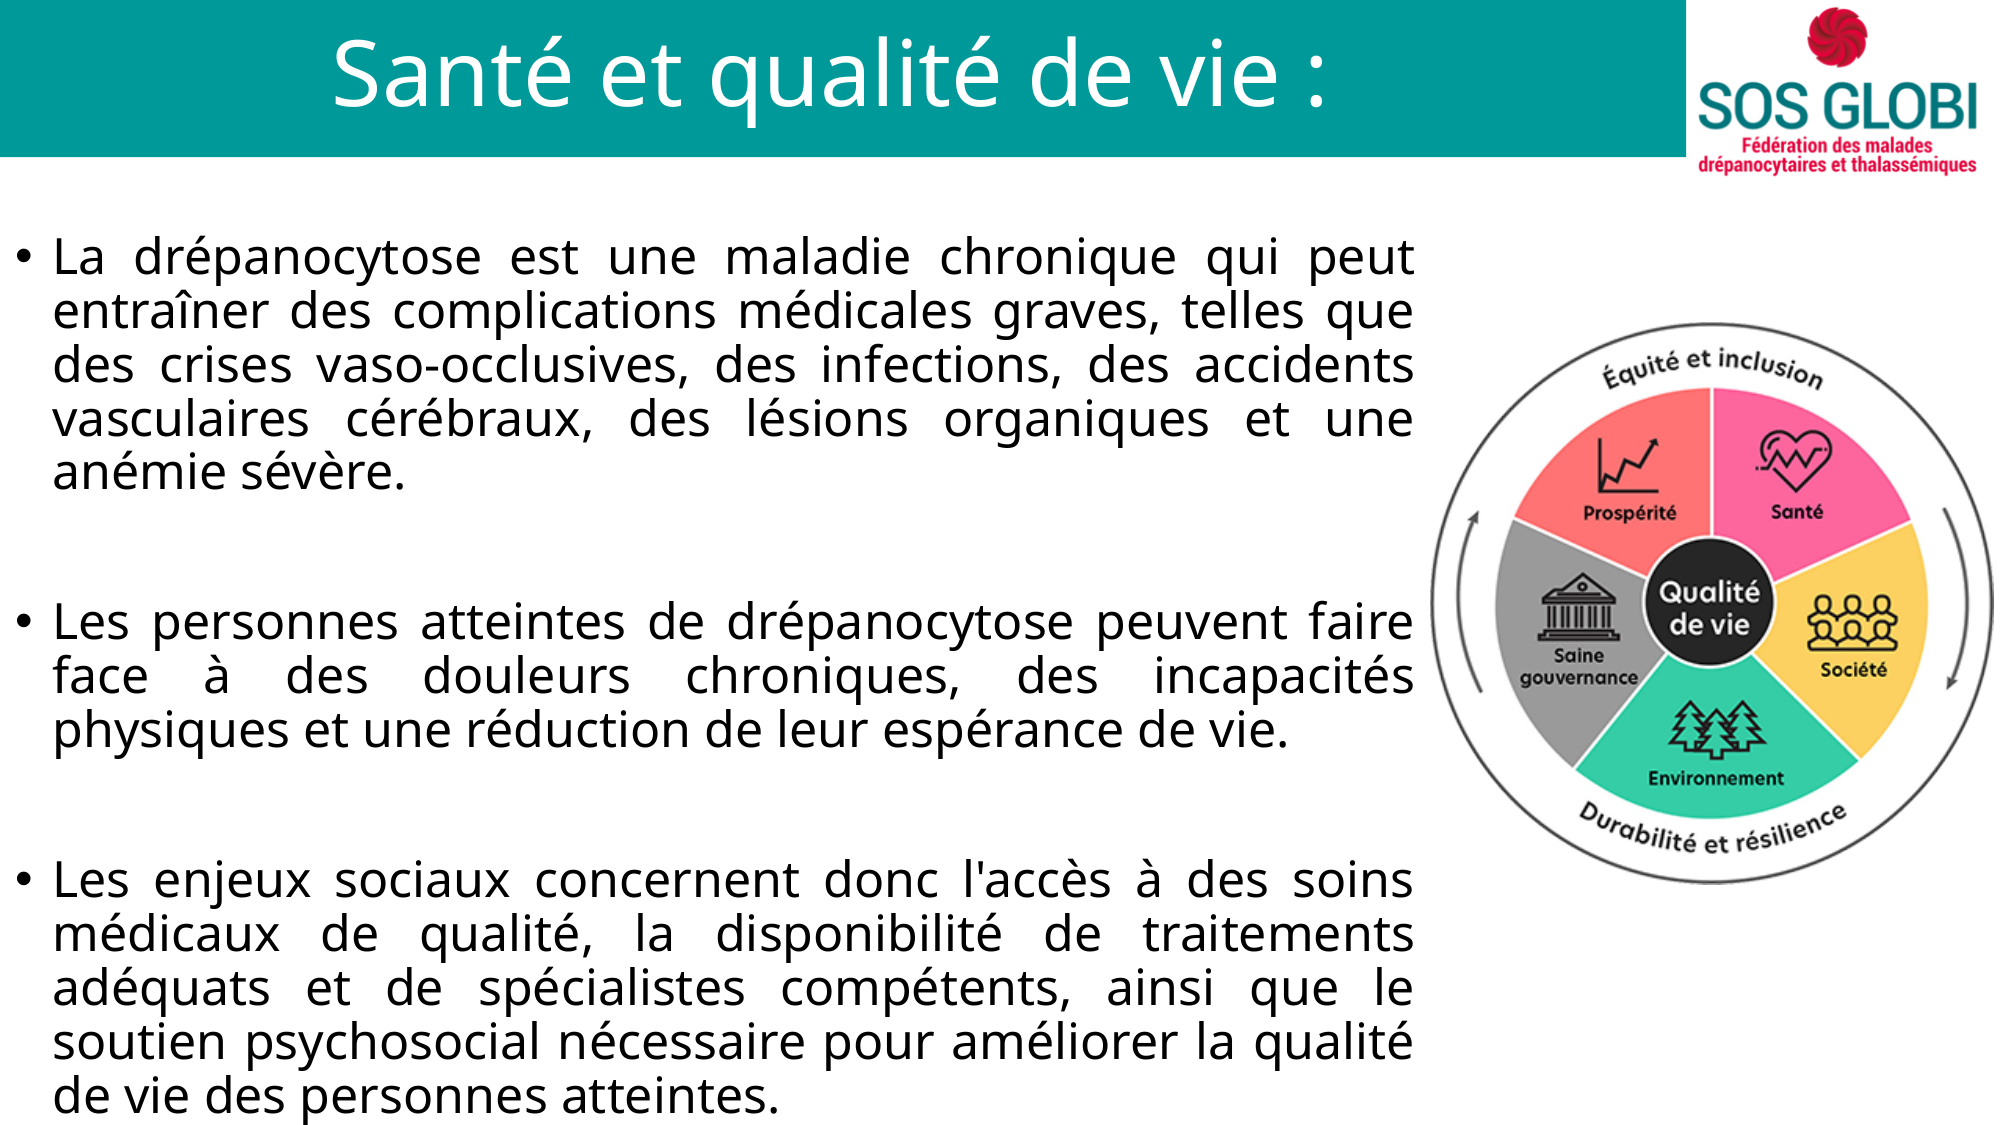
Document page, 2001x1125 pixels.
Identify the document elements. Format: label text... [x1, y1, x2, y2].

title Santé et qualité de vie : [0, 0, 1686, 158]
picture [1686, 0, 1989, 242]
picture [1430, 322, 1994, 885]
list La drépanocytose est une maladie chronique qui peut entraîner des complications médicales graves, telles que des crises vaso-occlusives, des infections, des accidents vasculaires cérébraux, des lésions organiques et une anémie sévère. Les personnes atteintes de drépanocytose peuvent faire face à des douleurs chroniques, des incapacités physiques et une réduction de leur espérance de vie. Les enjeux sociaux concernent donc l'accès à des soins médicaux de qualité, la disponibilité de traitements adéquats et de spécialistes compétents, ainsi que le soutien psychosocial nécessaire pour améliorer la qualité de vie des personnes atteintes. [0, 223, 1431, 938]
